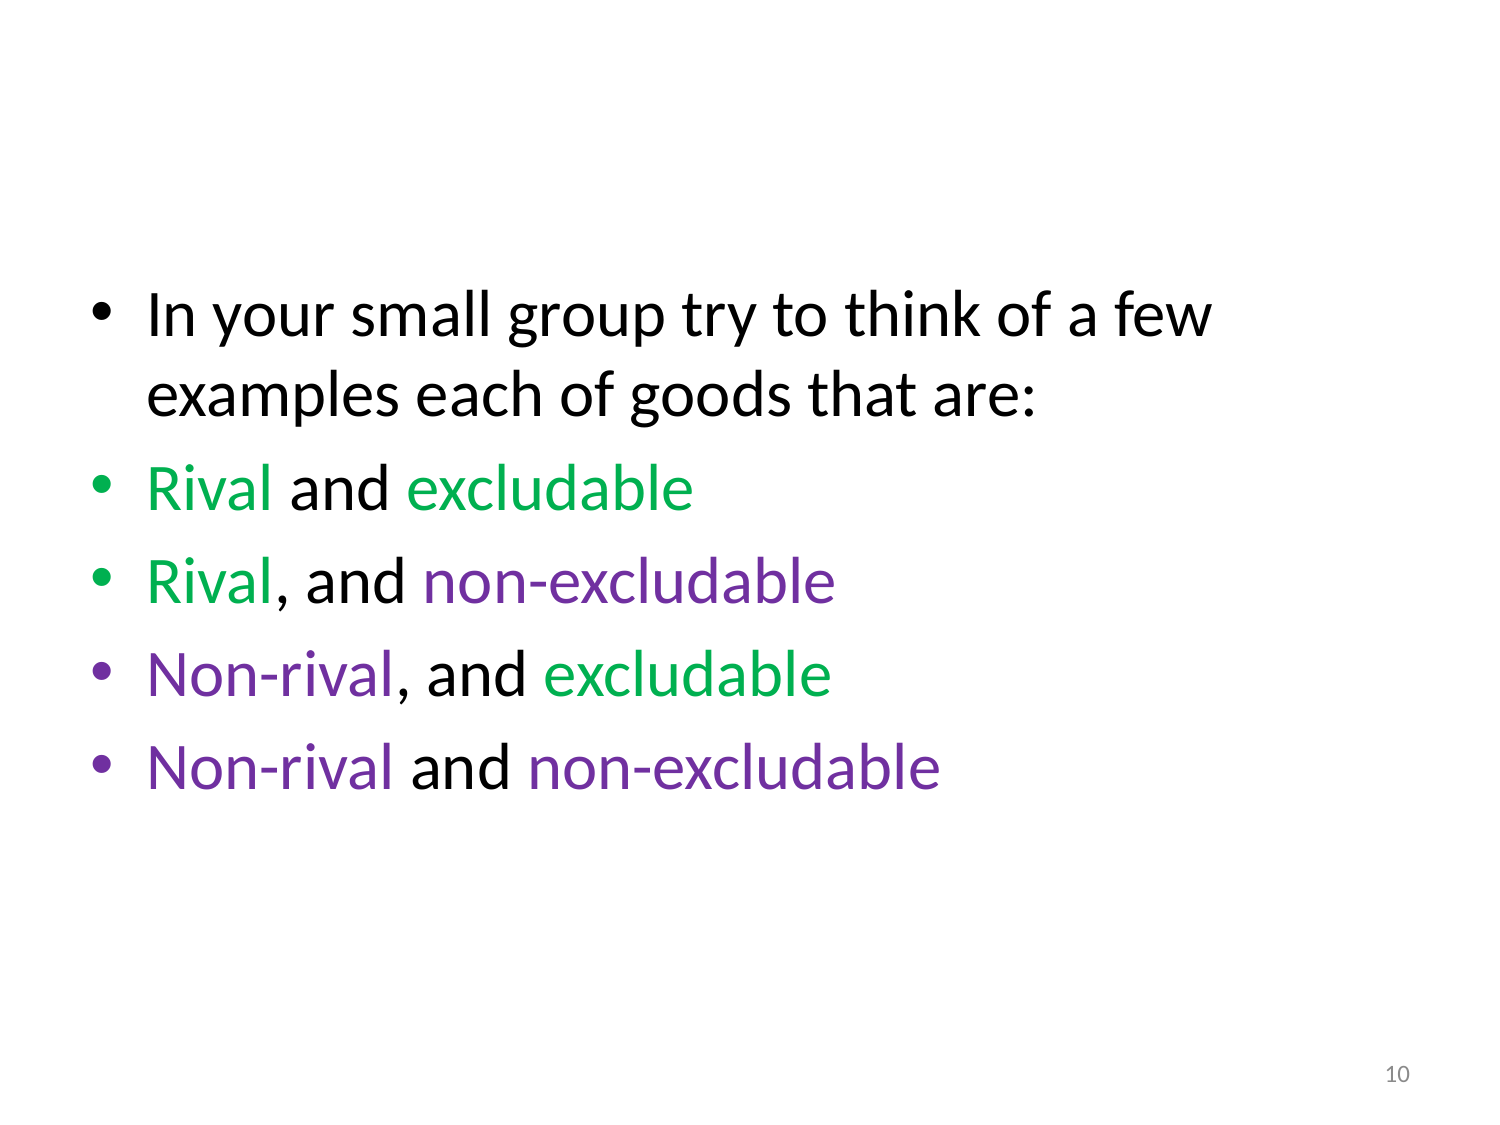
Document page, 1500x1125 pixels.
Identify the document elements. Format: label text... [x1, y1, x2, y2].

list In your small group try to think of a few examples each of goods that are: Rival and excludable Rival, and non-excludable Non-rival, and excludable Non-rival and non-excludable [75, 262, 1425, 1005]
slide_number 10 [1074, 1042, 1425, 1103]
